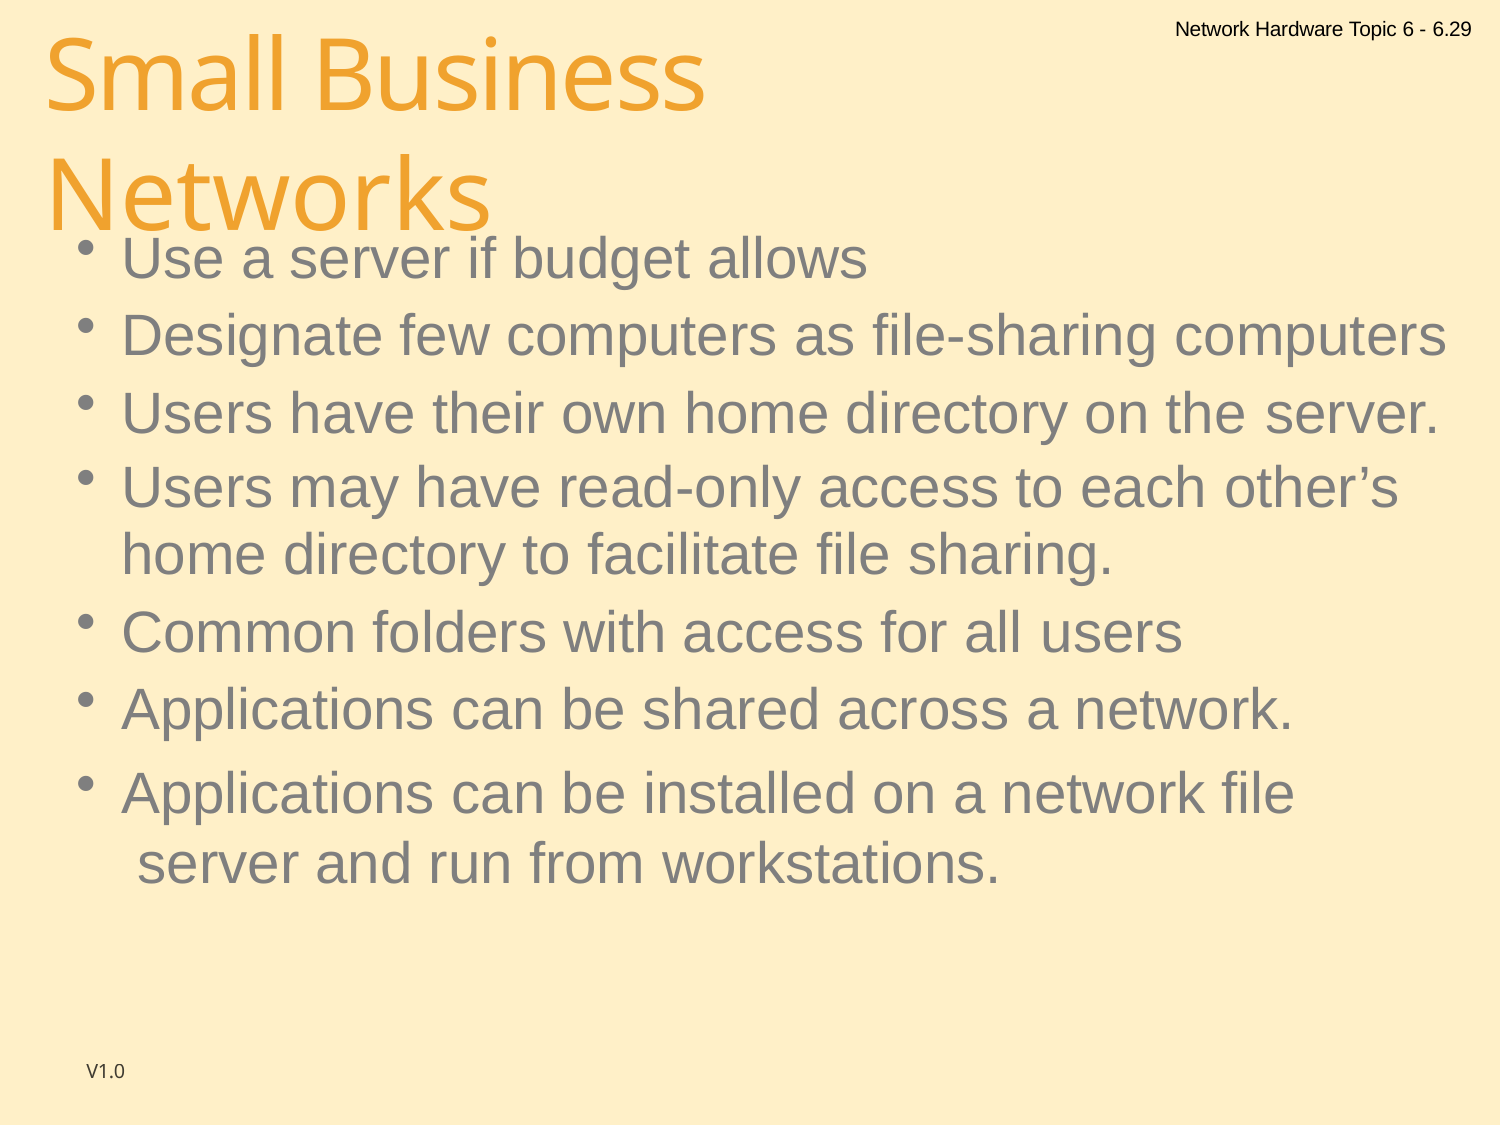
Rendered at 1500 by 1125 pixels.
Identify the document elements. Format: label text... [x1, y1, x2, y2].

slide_number V1.0 [84, 896, 591, 1125]
title Small Business Networks [42, 7, 1081, 250]
text_box Use a server if budget allows Designate few computers as file-sharing computers Users have their own home directory on the server. Users may have read-only access to each other’s home directory to facilitate file sharing. Common folders with access for all users Applications can be shared across a network. Applications can be installed on a network file server and run from workstations. [74, 210, 1452, 896]
text_box Network Hardware Topic 6 - 6.29 [1172, 13, 1488, 41]
